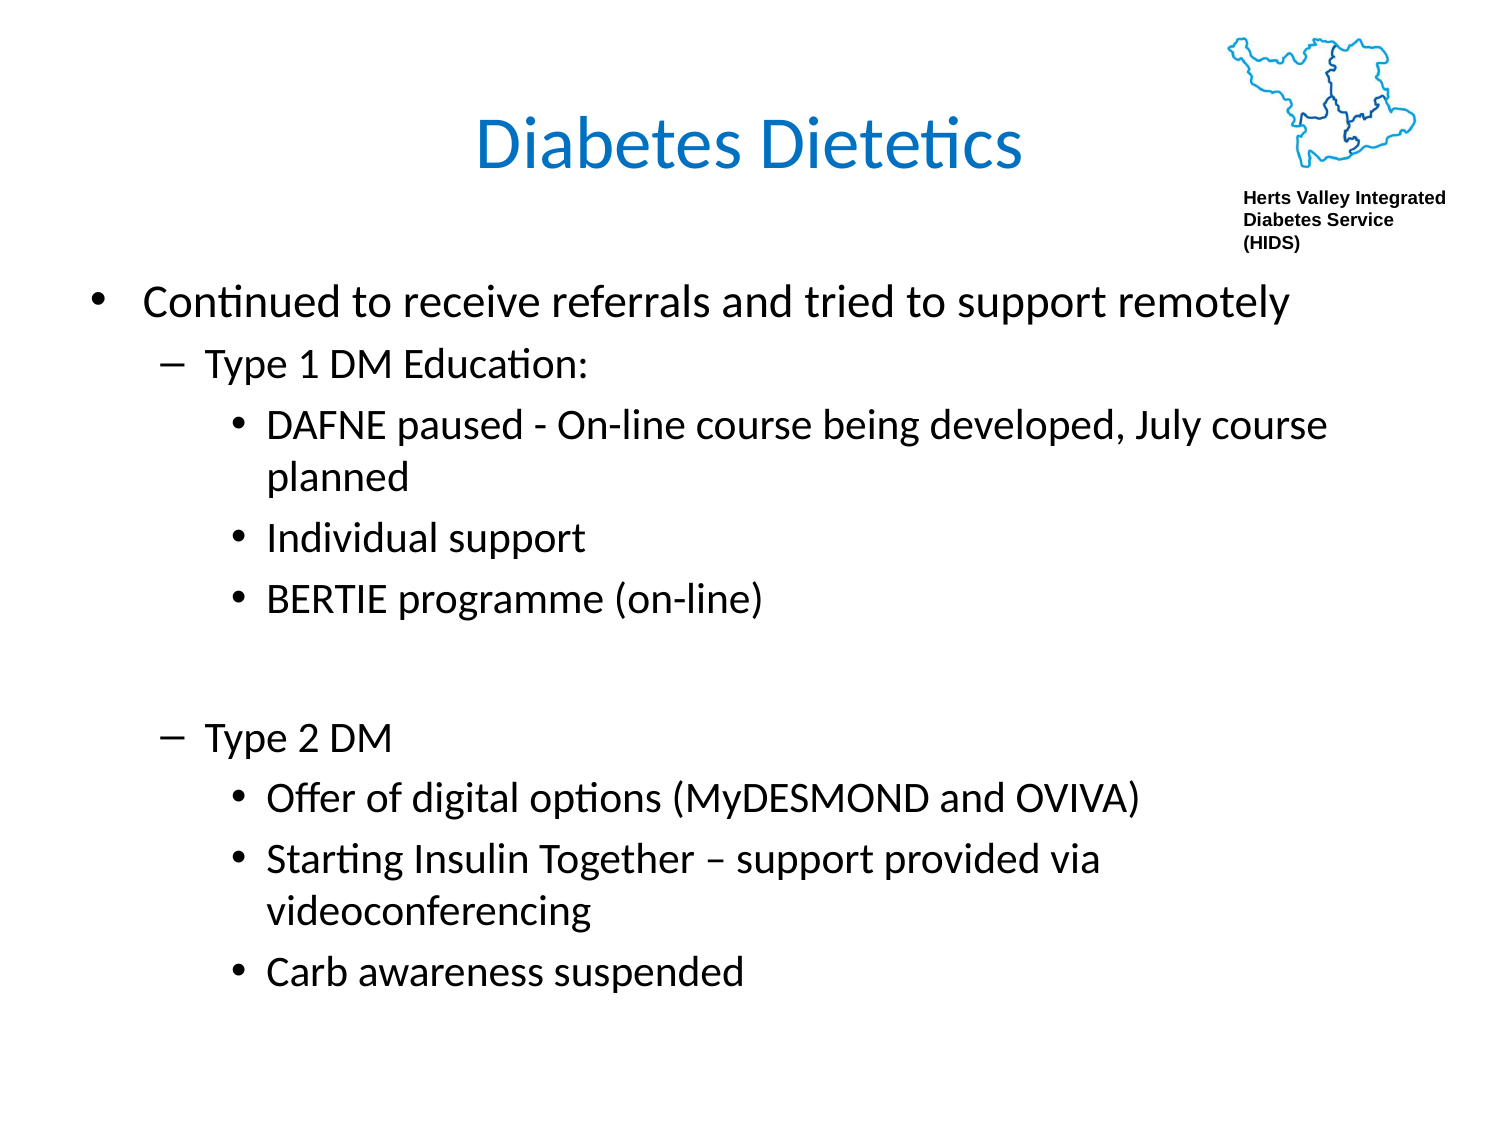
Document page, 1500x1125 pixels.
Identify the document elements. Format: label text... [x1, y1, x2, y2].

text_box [1210, 18, 1465, 259]
list Continued to receive referrals and tried to support remotely Type 1 DM Education: DAFNE paused - On-line course being developed, July course planned Individual support BERTIE programme (on-line) Type 2 DM Offer of digital options (MyDESMOND and OVIVA) Starting Insulin Together – support provided via videoconferencing Carb awareness suspended [75, 262, 1425, 1005]
title Diabetes Dietetics [75, 45, 1205, 233]
